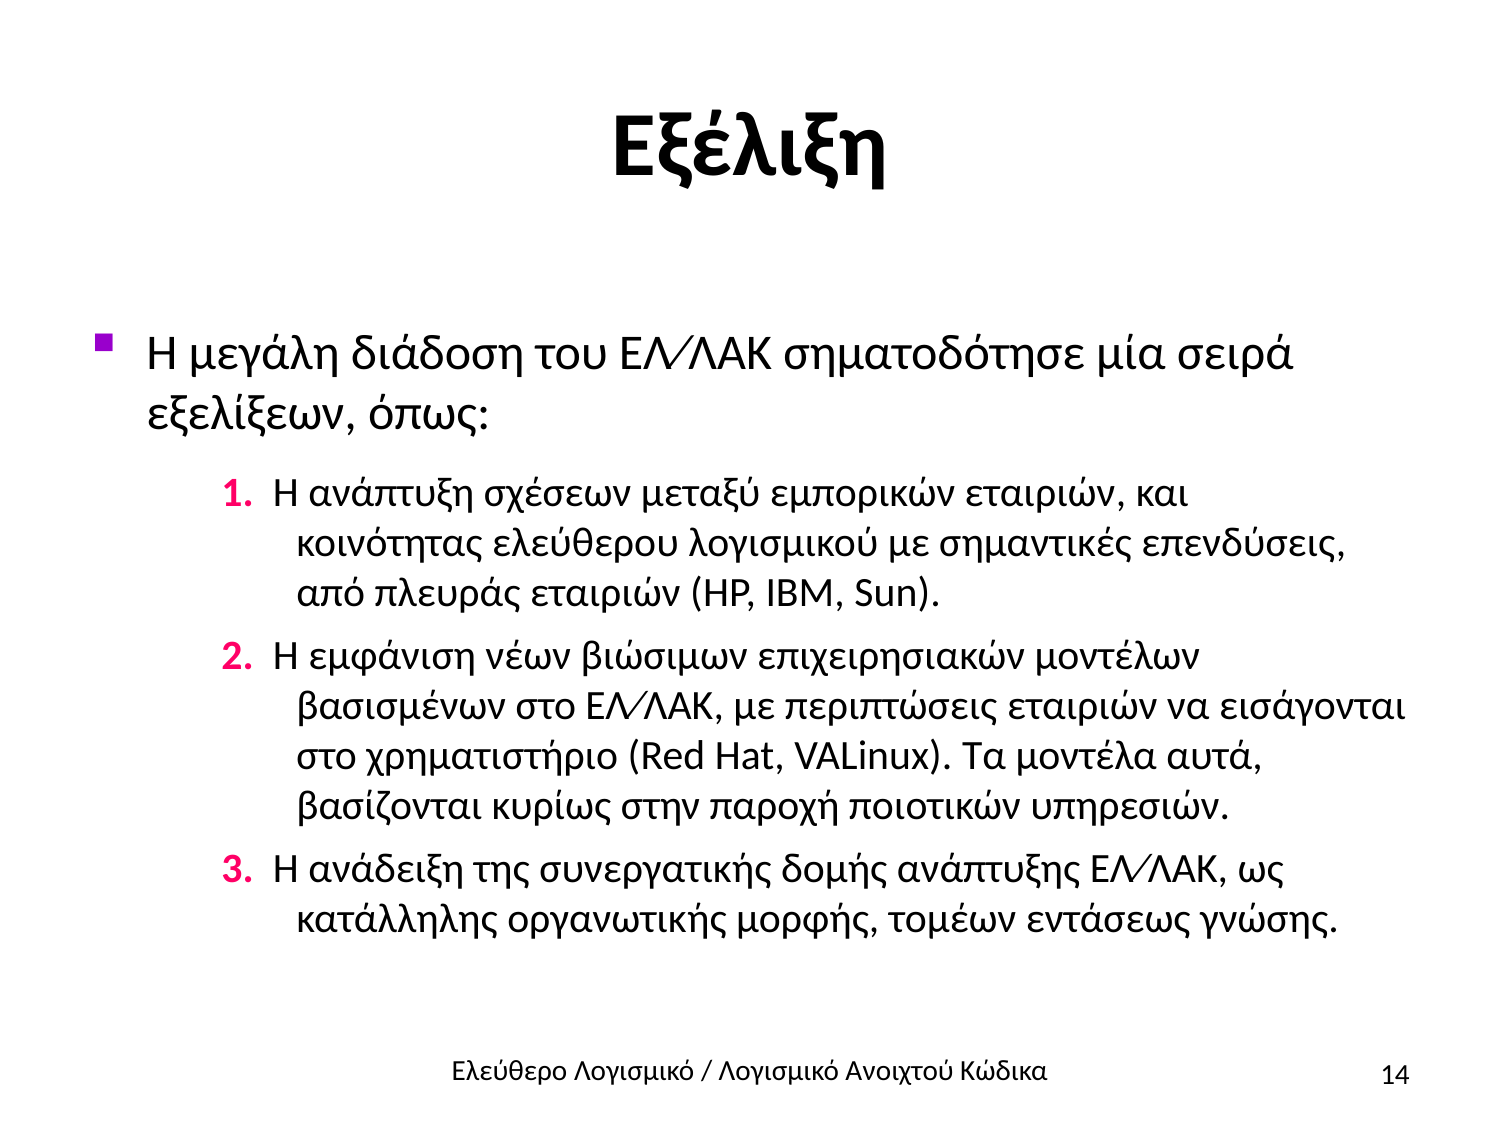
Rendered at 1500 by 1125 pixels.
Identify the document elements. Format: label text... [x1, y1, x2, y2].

footer Ελεύθερο Λογισμικό / Λογισμικό Ανοιχτού Κώδικα [431, 1042, 1069, 1094]
list Η μεγάλη διάδοση του ΕΛ⁄ΛΑΚ σηματοδότησε μία σειρά εξελίξεων, όπως: 1. Η ανάπτυξη σχέσεων μεταξύ εμπορικών εταιριών, και κοινότητας ελεύθερου λογισμικού με σημαντικές επενδύσεις, από πλευράς εταιριών (HP, IBM, Sun). 2. Η εμφάνιση νέων βιώσιμων επιχειρησιακών μοντέλων βασισμένων στο ΕΛ⁄ΛΑΚ, με περιπτώσεις εταιριών να εισάγονται στο χρηματιστήριο (Red Hat, VALinux). Τα μοντέλα αυτά, βασίζονται κυρίως στην παροχή ποιοτικών υπηρεσιών. 3. Η ανάδειξη της συνεργατικής δομής ανάπτυξης ΕΛ⁄ΛΑΚ, ως κατάλληλης οργανωτικής μορφής, τομέων εντάσεως γνώσης. [75, 262, 1425, 1005]
slide_number 14 [1074, 1042, 1425, 1103]
title Εξέλιξη [75, 45, 1425, 233]
